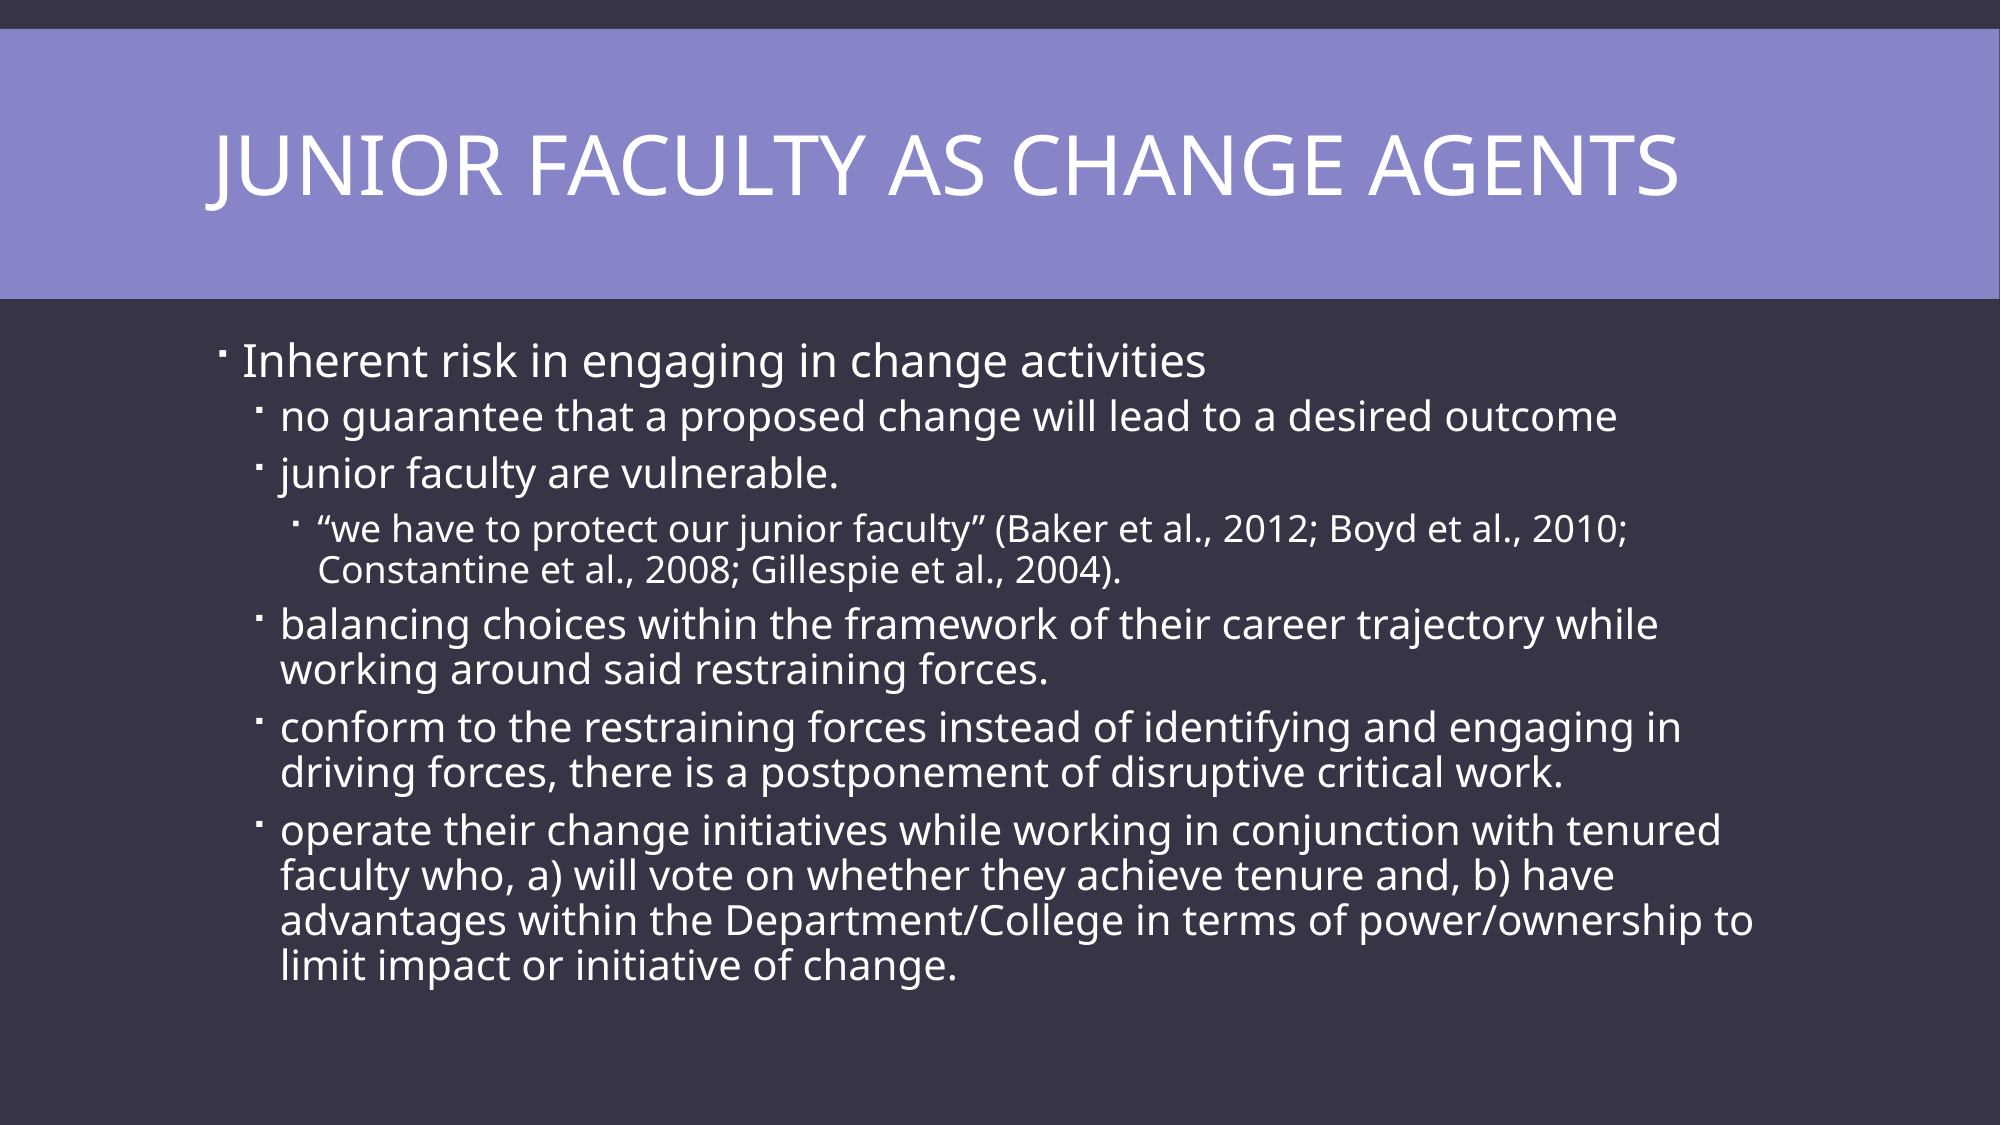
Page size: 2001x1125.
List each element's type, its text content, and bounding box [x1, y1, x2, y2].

list Inherent risk in engaging in change activities no guarantee that a proposed change will lead to a desired outcome junior faculty are vulnerable. “we have to protect our junior faculty” (Baker et al., 2012; Boyd et al., 2010; Constantine et al., 2008; Gillespie et al., 2004). balancing choices within the framework of their career trajectory while working around said restraining forces. conform to the restraining forces instead of identifying and engaging in driving forces, there is a postponement of disruptive critical work. operate their change initiatives while working in conjunction with tenured faculty who, a) will vote on whether they achieve tenure and, b) have advantages within the Department/College in terms of power/ownership to limit impact or initiative of change. [197, 329, 1803, 1020]
title Junior Faculty as Change Agents [197, 46, 1803, 295]
